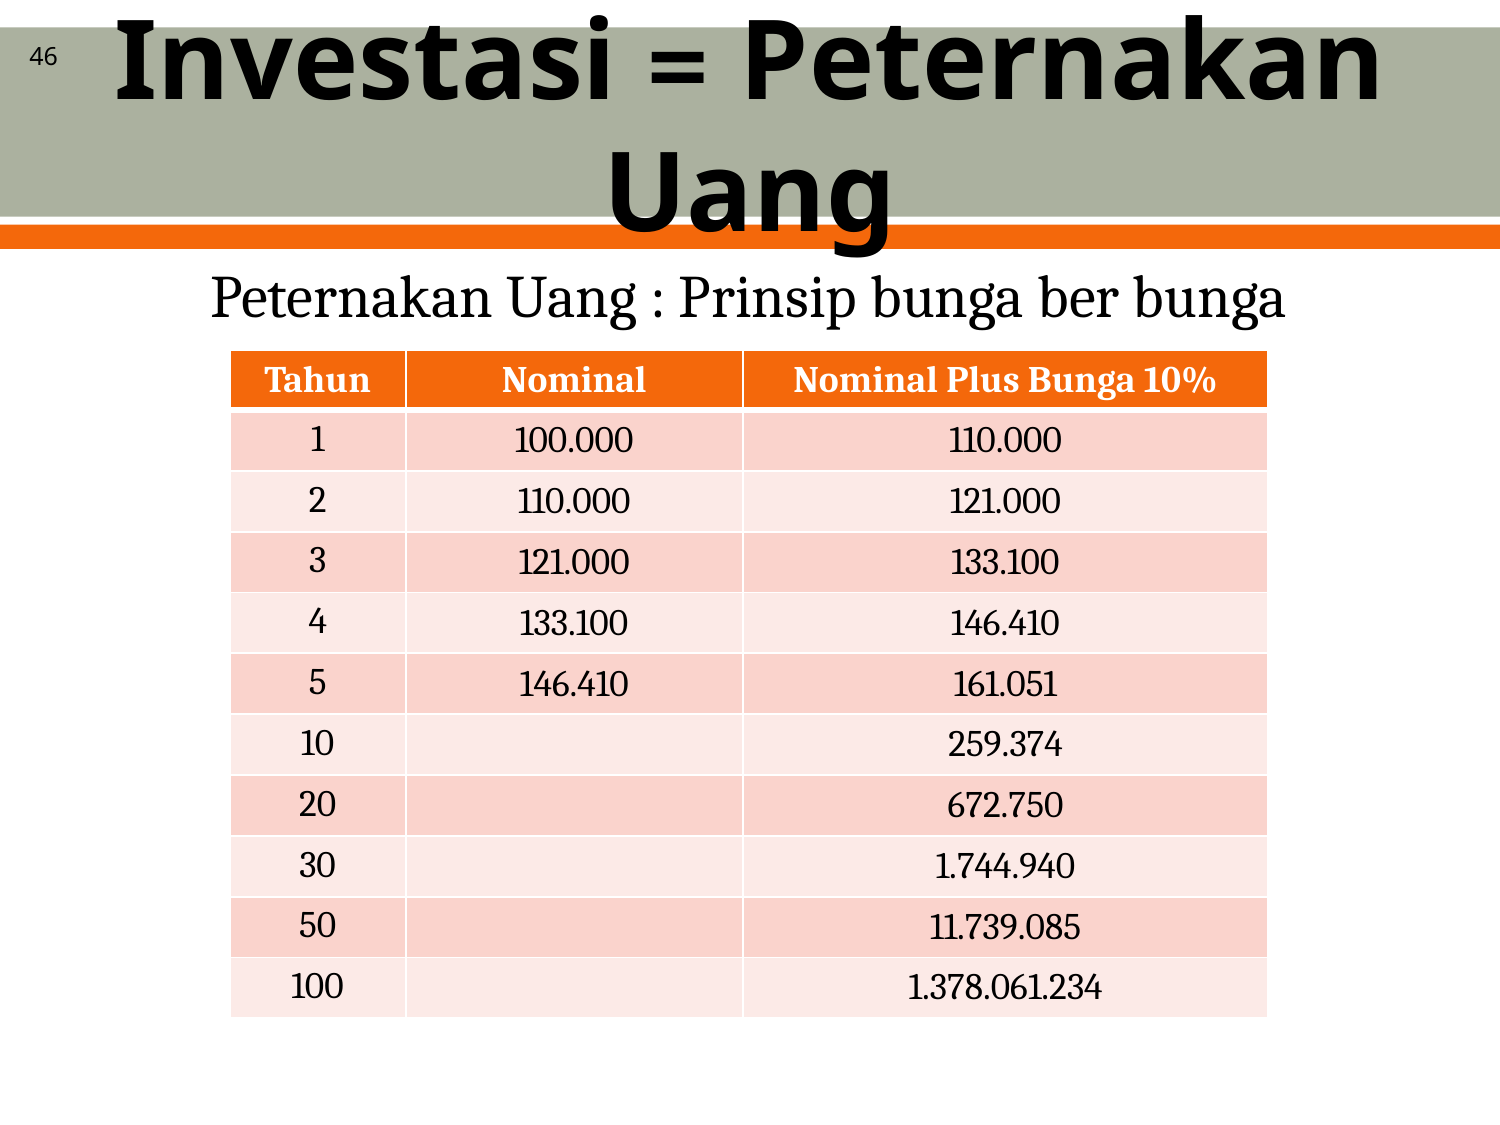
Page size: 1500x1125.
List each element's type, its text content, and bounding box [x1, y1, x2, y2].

table_cell 10 [231, 715, 405, 774]
text_box Peternakan Uang : Prinsip bunga ber bunga [92, 249, 1406, 338]
table_cell 146.410 [407, 654, 742, 713]
table_cell 1 [231, 413, 405, 470]
text_box 46 [0, 32, 88, 82]
table_header Nominal Plus Bunga 10% [744, 351, 1267, 407]
table_cell 110.000 [744, 413, 1267, 470]
table_cell 50 [231, 898, 405, 957]
table_cell [407, 715, 742, 774]
table_cell 4 [231, 593, 405, 652]
table_cell 1.378.061.234 [744, 958, 1267, 1017]
table_cell 161.051 [744, 654, 1267, 713]
table_cell 121.000 [744, 472, 1267, 531]
table_cell 133.100 [407, 593, 742, 652]
table_cell 20 [231, 776, 405, 835]
table_cell [407, 837, 742, 896]
table_cell 3 [231, 533, 405, 592]
title Investasi = Peternakan Uang [75, 29, 1425, 213]
table_cell 100.000 [407, 413, 742, 470]
table_cell 2 [231, 472, 405, 531]
table_header Tahun [231, 351, 405, 407]
table_cell 259.374 [744, 715, 1267, 774]
table_cell 30 [231, 837, 405, 896]
table_cell 110.000 [407, 472, 742, 531]
table_cell 121.000 [407, 533, 742, 592]
table_cell 672.750 [744, 776, 1267, 835]
table_cell [407, 958, 742, 1017]
table_cell [407, 776, 742, 835]
table_header Nominal [407, 351, 742, 407]
table_cell 100 [231, 958, 405, 1017]
table_cell 11.739.085 [744, 898, 1267, 957]
table_cell 133.100 [744, 533, 1267, 592]
table_cell [407, 898, 742, 957]
table_cell 1.744.940 [744, 837, 1267, 896]
table_cell 5 [231, 654, 405, 713]
table_cell 146.410 [744, 593, 1267, 652]
